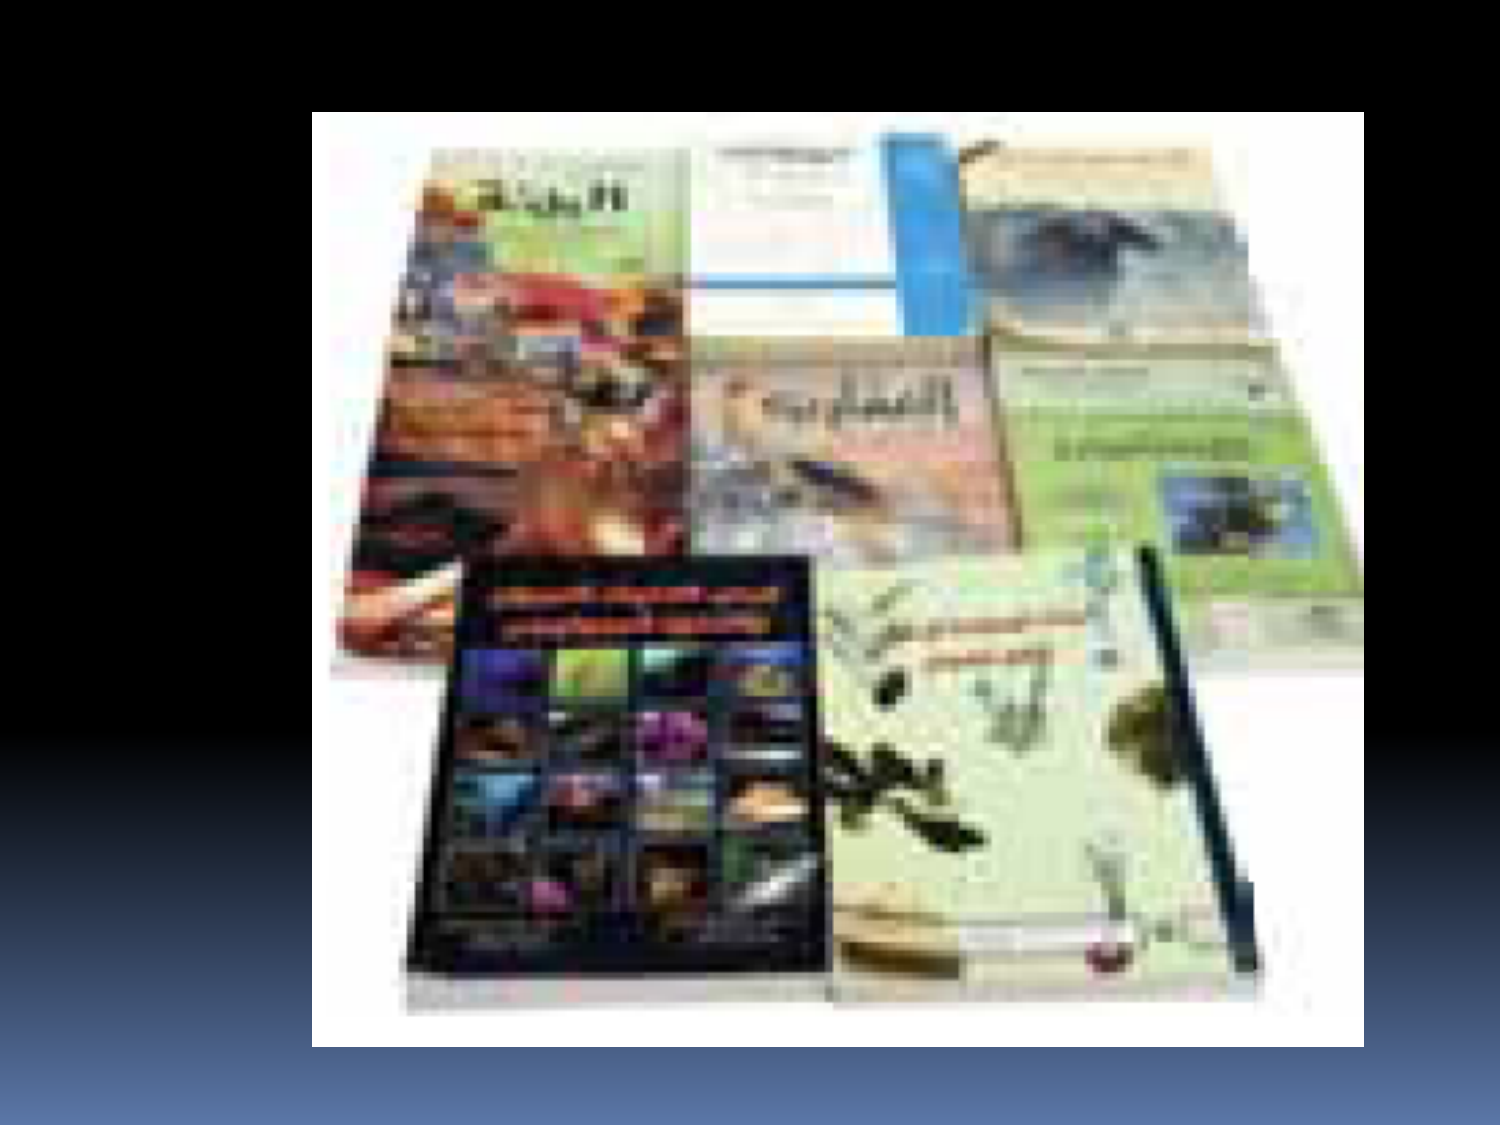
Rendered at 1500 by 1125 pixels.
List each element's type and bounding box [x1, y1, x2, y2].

picture [311, 111, 1365, 1047]
